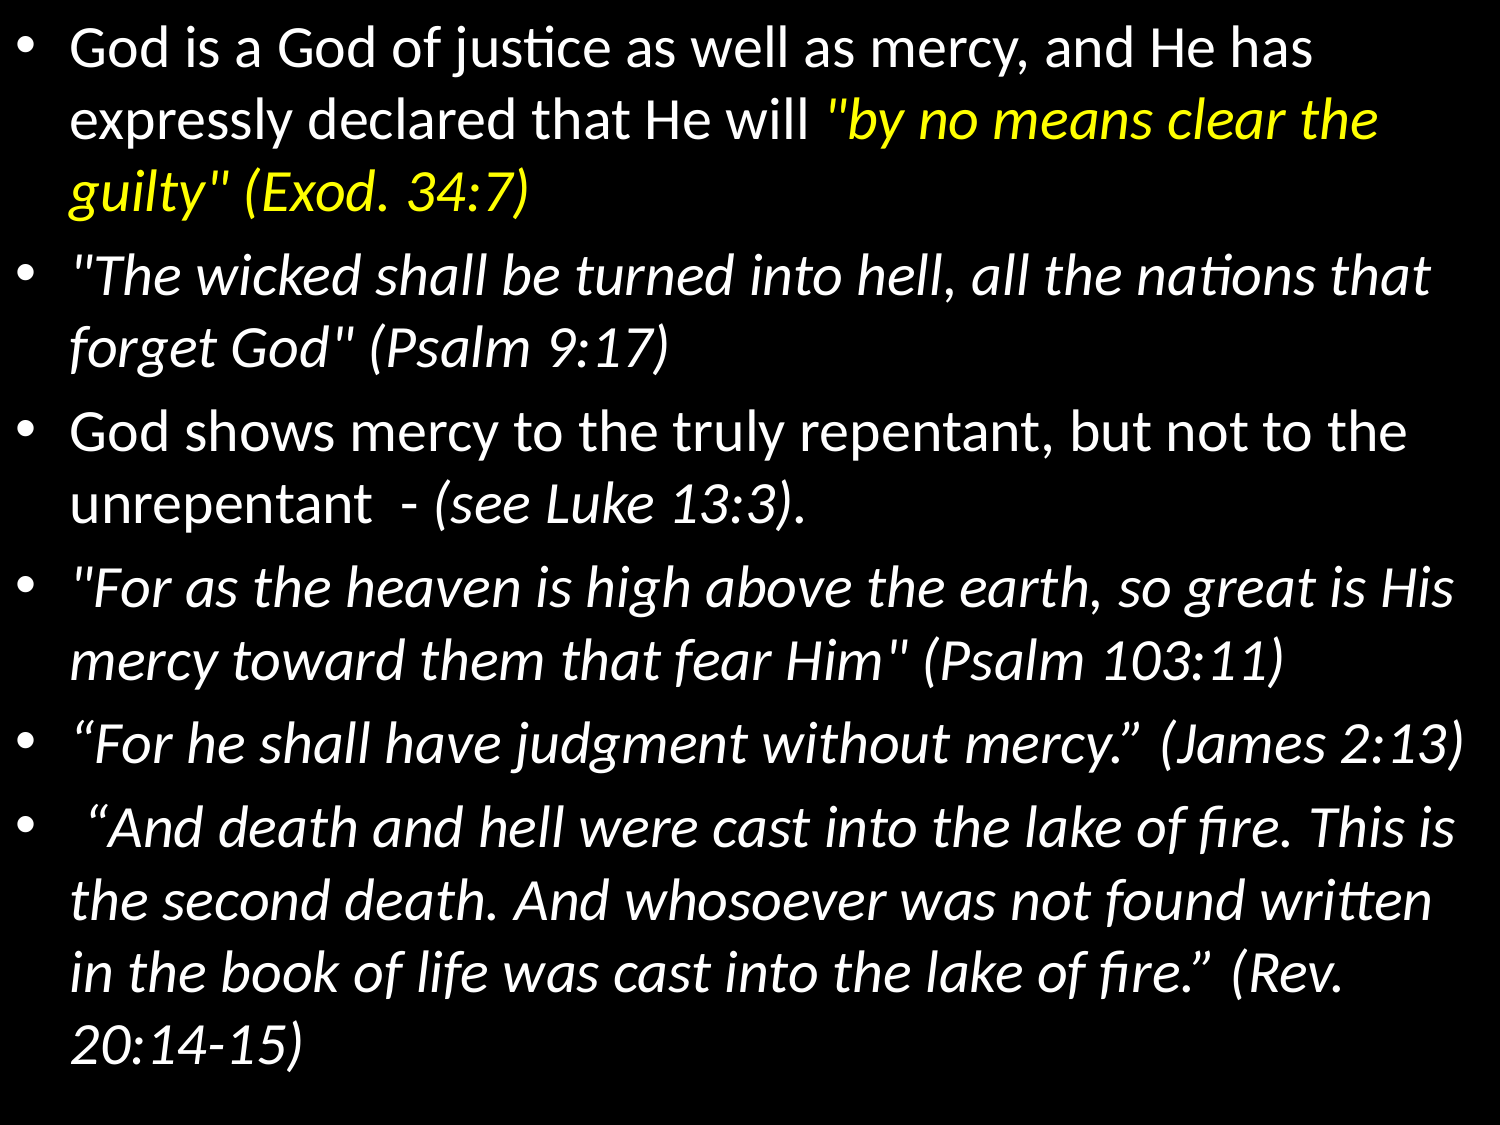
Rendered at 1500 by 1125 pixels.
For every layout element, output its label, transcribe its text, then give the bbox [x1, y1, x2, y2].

list God is a God of justice as well as mercy, and He has expressly declared that He will "by no means clear the guilty" (Exod. 34:7) "The wicked shall be turned into hell, all the nations that forget God" (Psalm 9:17) God shows mercy to the truly repentant, but not to the unrepentant - (see Luke 13:3). "For as the heaven is high above the earth, so great is His mercy toward them that fear Him" (Psalm 103:11) “For he shall have judgment without mercy.” (James 2:13) “And death and hell were cast into the lake of fire. This is the second death. And whosoever was not found written in the book of life was cast into the lake of fire.” (Rev. 20:14-15) [0, 0, 1500, 1125]
